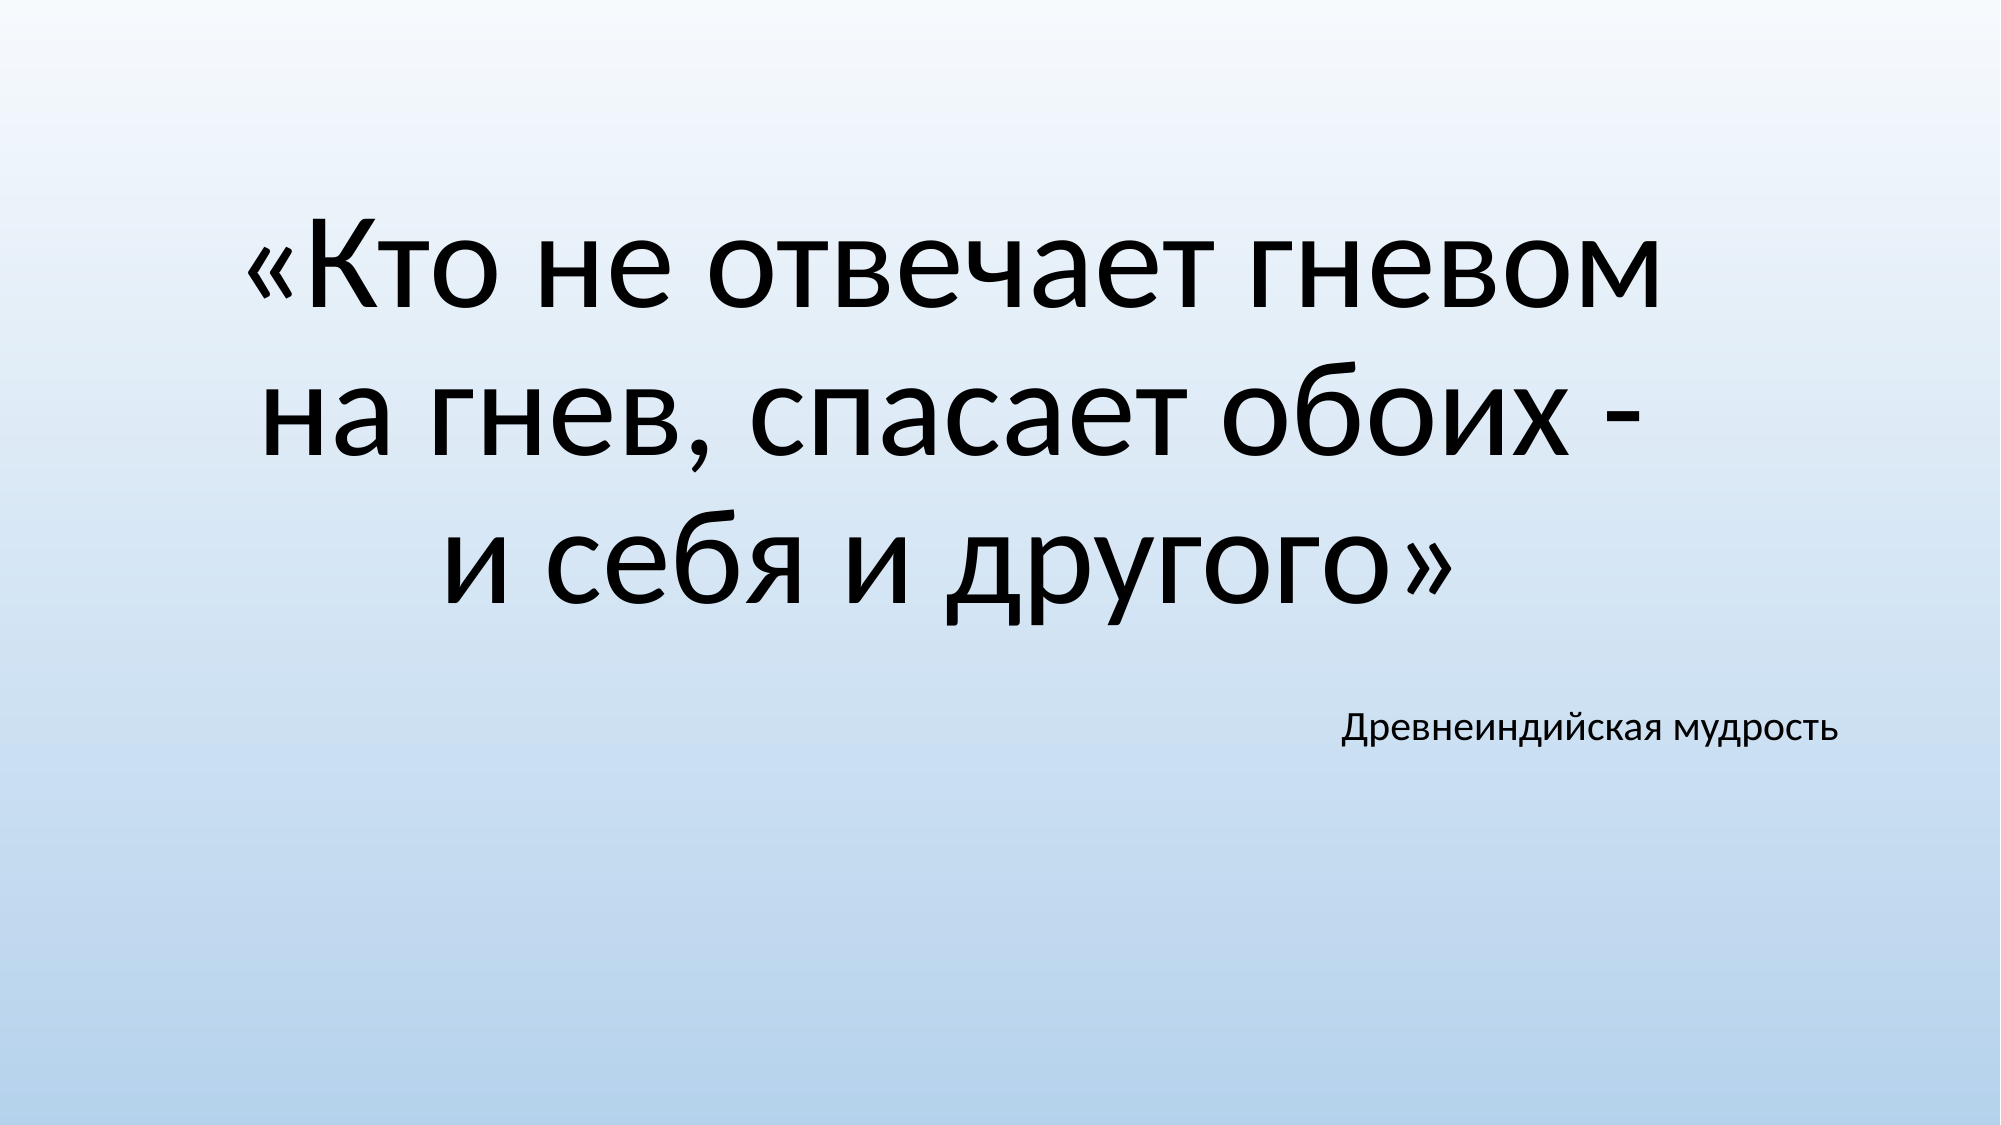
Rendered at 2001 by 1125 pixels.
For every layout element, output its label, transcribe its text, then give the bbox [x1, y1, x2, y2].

subtitle «Кто не отвечает гневом на гнев, спасает обоих - и себя и другого» [201, 181, 1702, 453]
text_box Древнеиндийская мудрость [1326, 690, 1904, 756]
